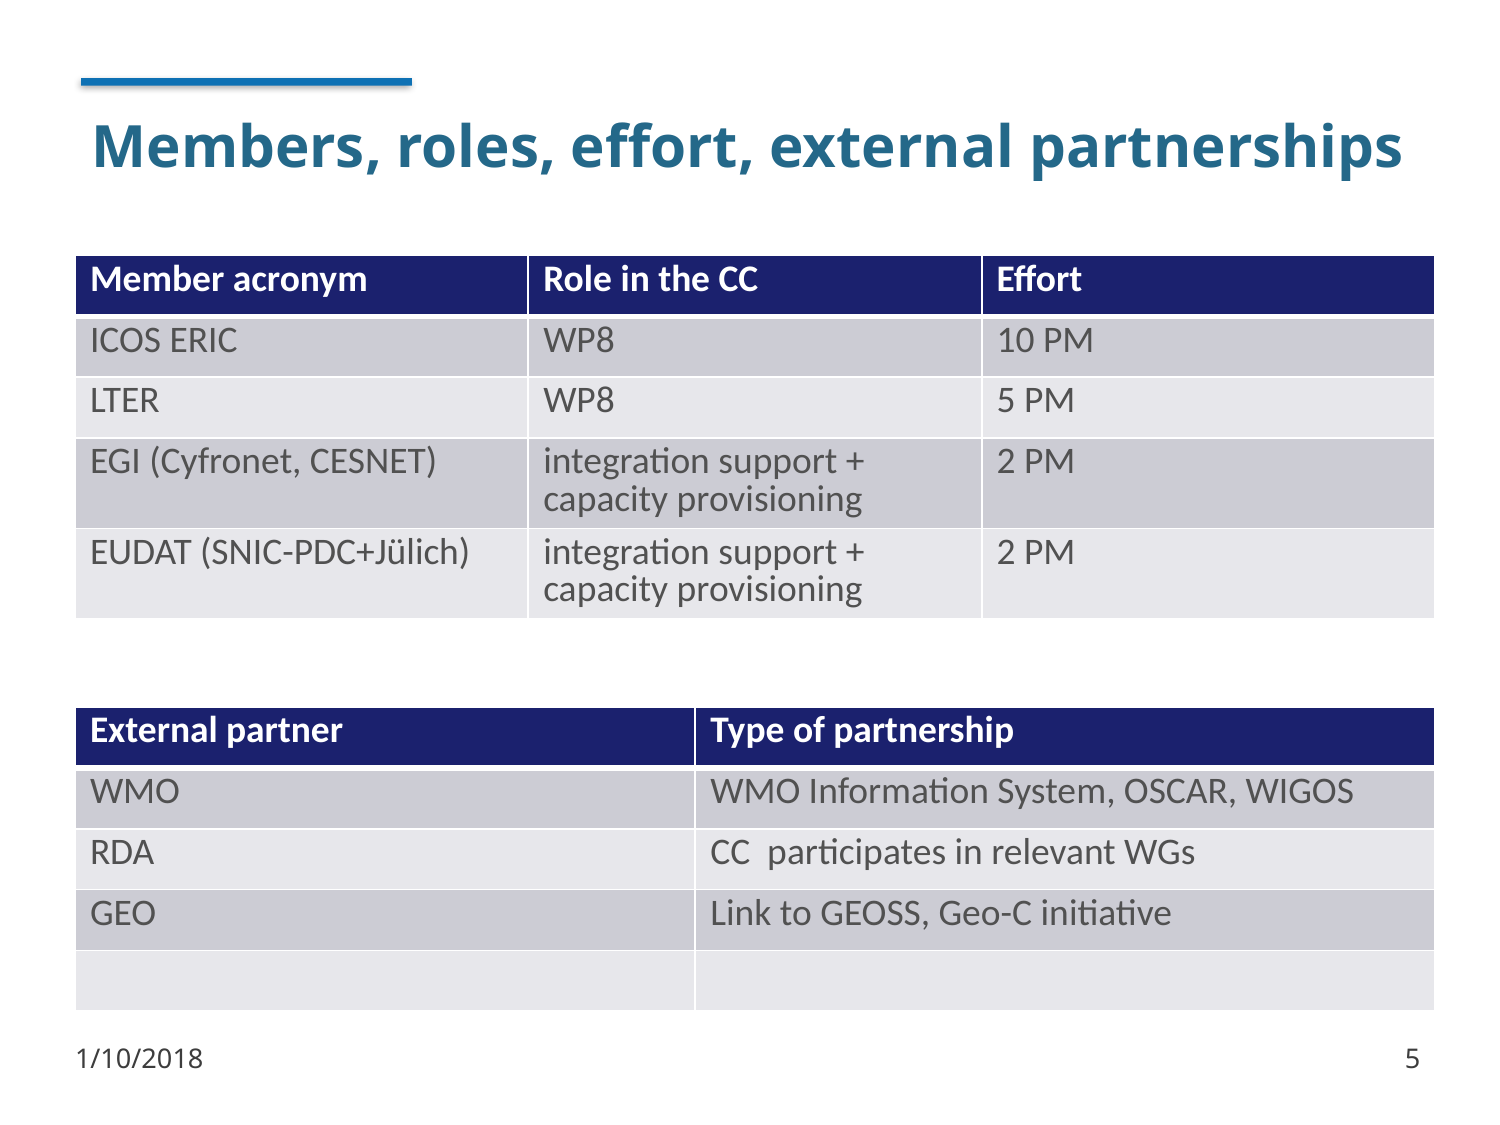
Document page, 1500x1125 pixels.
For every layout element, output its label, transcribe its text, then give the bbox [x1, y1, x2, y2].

table_cell WMO Information System, OSCAR, WIGOS [696, 771, 1434, 828]
table_cell LTER [76, 378, 527, 437]
table_cell CC participates in relevant WGs [696, 830, 1434, 889]
slide_number 5 [1085, 1034, 1436, 1094]
table_header Type of partnership [696, 708, 1434, 765]
table_cell ICOS ERIC [76, 319, 527, 376]
table_cell 2 PM [983, 439, 1434, 528]
table_cell 2 PM [983, 529, 1434, 618]
table_cell [696, 951, 1434, 1010]
table_header Effort [983, 256, 1434, 314]
table_cell EGI (Cyfronet, CESNET) [76, 439, 527, 528]
table_cell WP8 [529, 378, 981, 437]
table_cell integration support + capacity provisioning [529, 439, 981, 528]
table_cell WMO [76, 771, 694, 828]
table_header External partner [76, 708, 694, 765]
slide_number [75, 1034, 425, 1094]
table_header Member acronym [76, 256, 527, 314]
table_cell EUDAT (SNIC-PDC+Jülich) [76, 529, 527, 618]
table_cell WP8 [529, 319, 981, 376]
title Members, roles, effort, external partnerships [76, 101, 1436, 197]
table_cell 10 PM [983, 319, 1434, 376]
table_cell [76, 951, 694, 1010]
table_cell integration support + capacity provisioning [529, 529, 981, 618]
table_cell Link to GEOSS, Geo-C initiative [696, 890, 1434, 950]
table_header Role in the CC [529, 256, 981, 314]
table_cell RDA [76, 830, 694, 889]
table_cell 5 PM [983, 378, 1434, 437]
table_cell GEO [76, 890, 694, 950]
